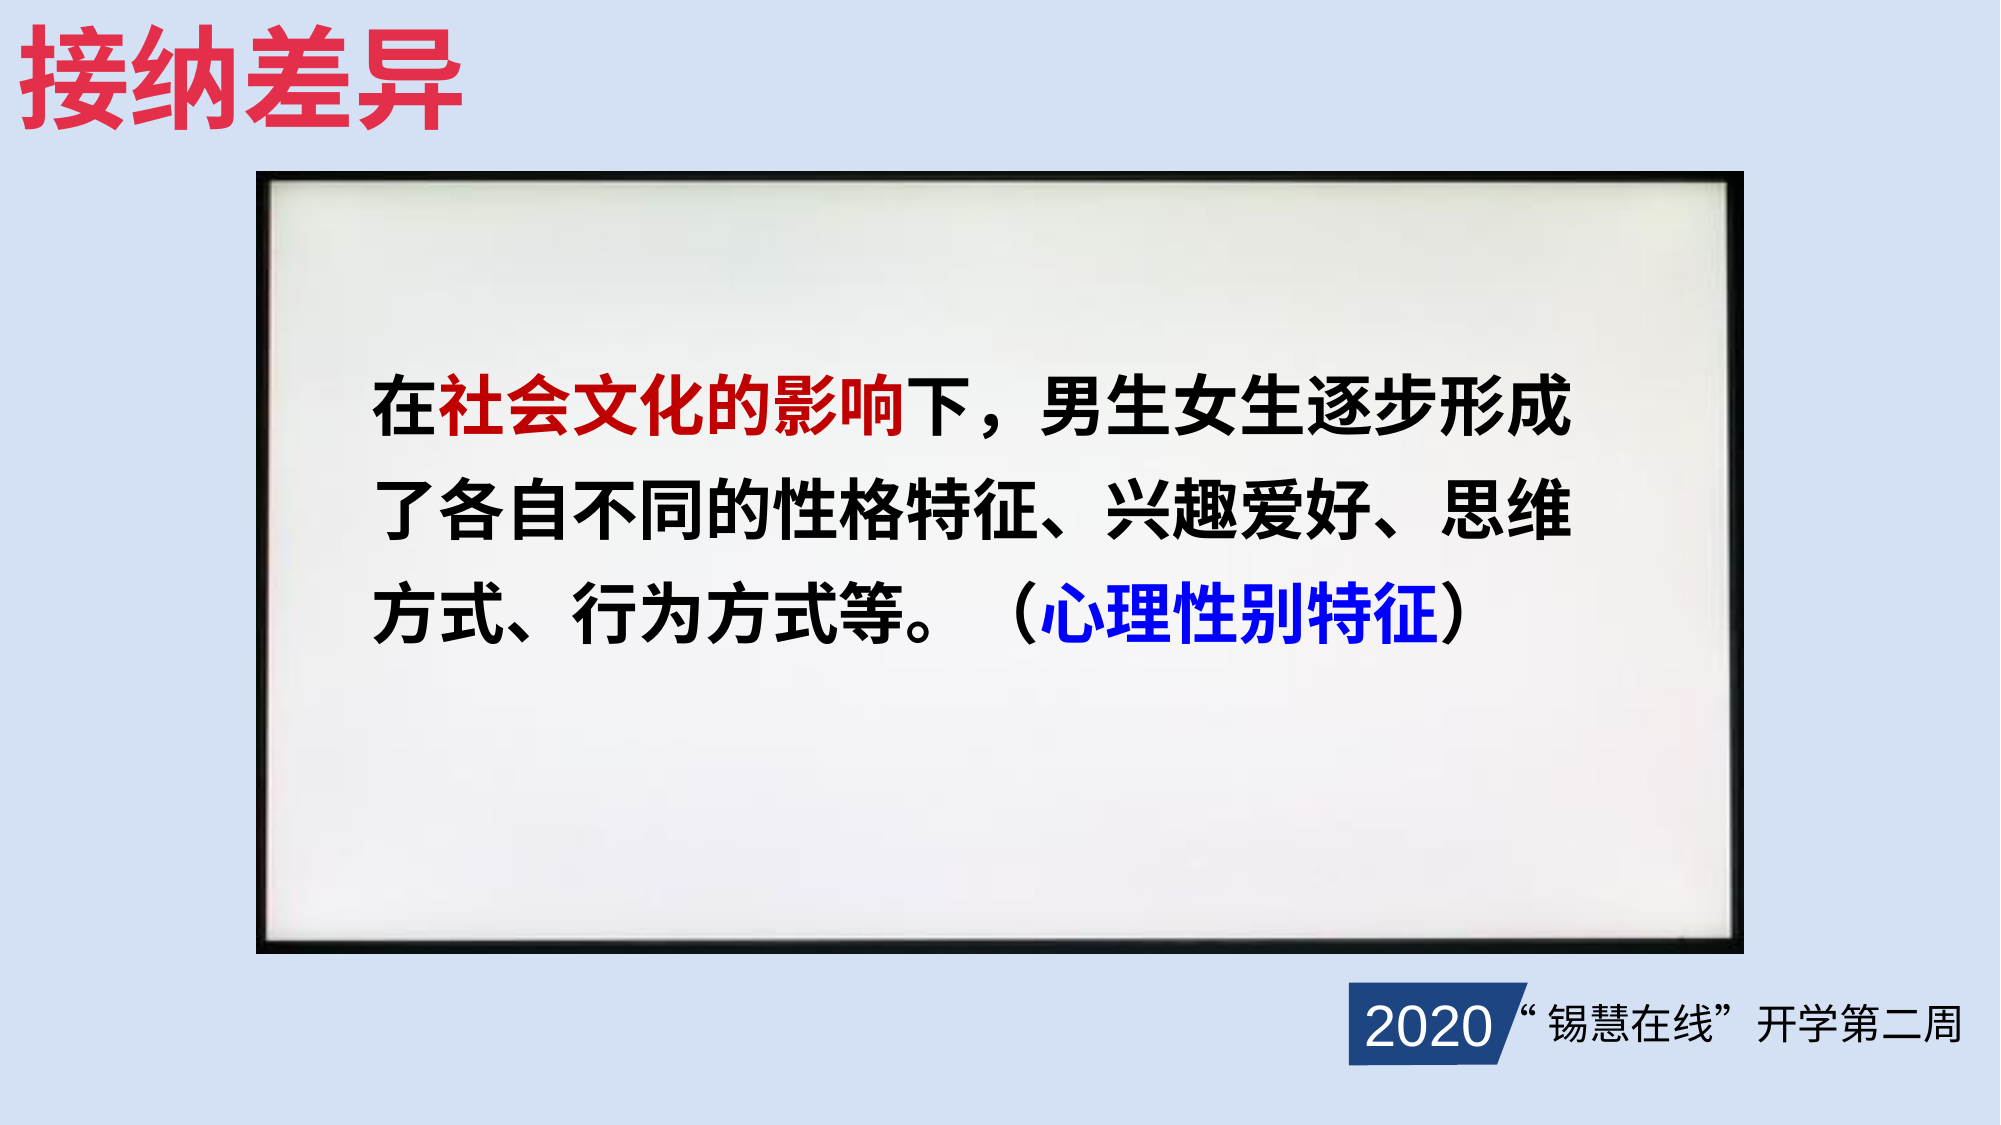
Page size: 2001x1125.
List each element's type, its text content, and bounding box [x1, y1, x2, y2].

picture [256, 171, 1744, 954]
text_box 接纳差异 [2, 0, 483, 150]
